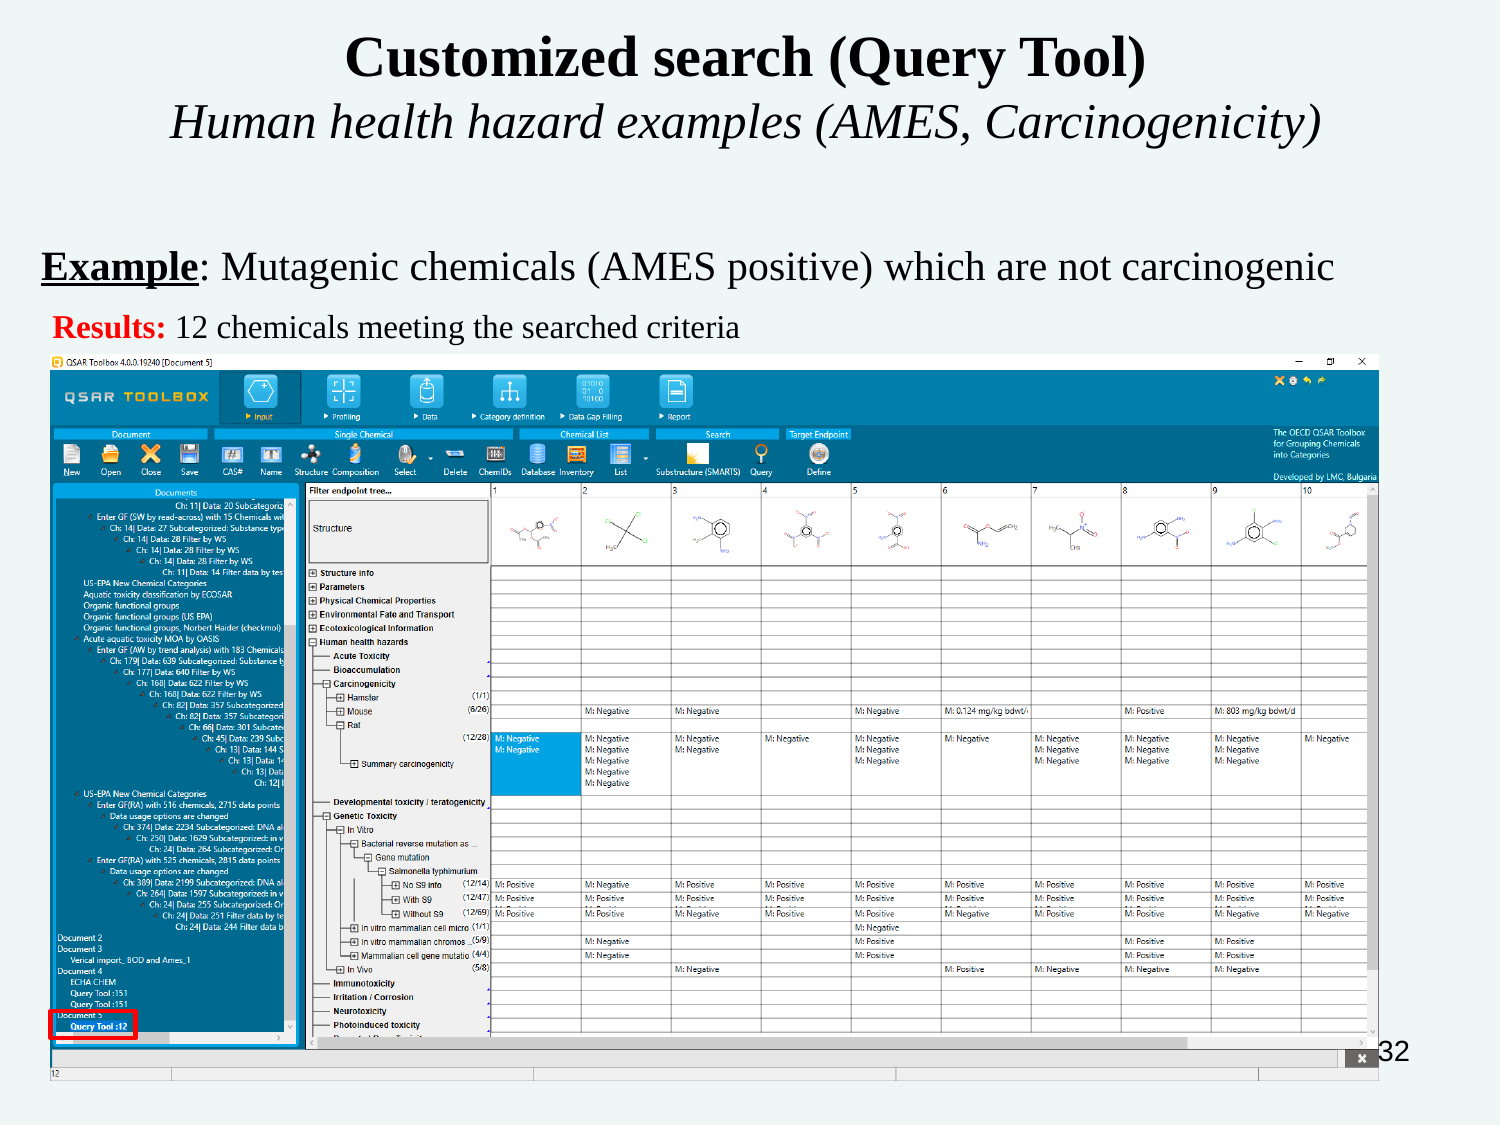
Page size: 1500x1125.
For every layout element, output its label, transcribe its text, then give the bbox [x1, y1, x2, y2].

picture [0, 0, 1500, 1125]
text_box 32 [1074, 1024, 1425, 1103]
text_box Results: 12 chemicals meeting the searched criteria [37, 297, 987, 512]
text_box Customized search (Query Tool) Human health hazard examples (AMES, Carcinogenicity) [64, 31, 1428, 136]
text_box Example: Mutagenic chemicals (AMES positive) which are not carcinogenic [26, 231, 1376, 297]
